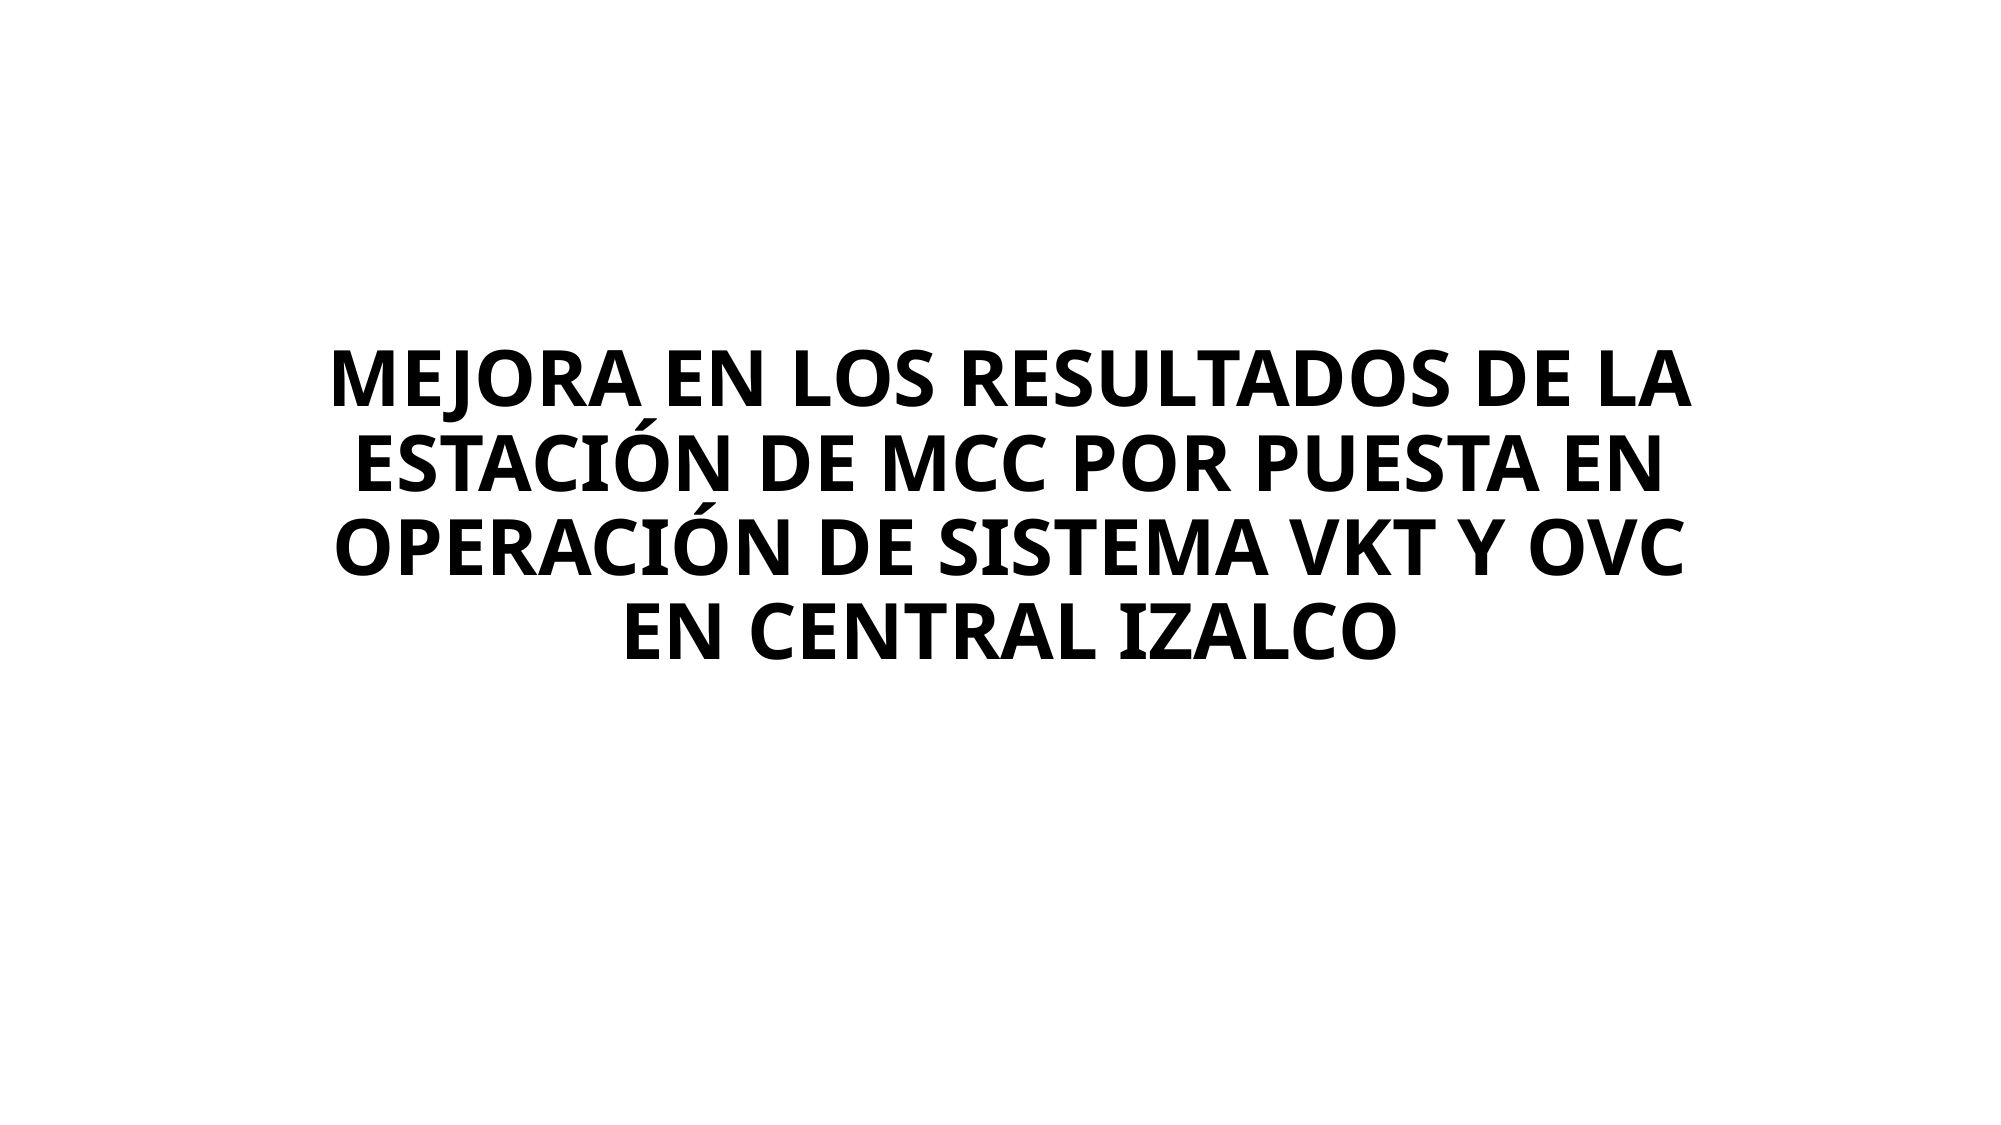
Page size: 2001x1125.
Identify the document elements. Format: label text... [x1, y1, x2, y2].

title MEJORA EN LOS RESULTADOS DE LA ESTACIÓN DE MCC POR PUESTA EN OPERACIÓN DE SISTEMA VKT Y OVC EN CENTRAL IZALCO [260, 323, 1761, 812]
